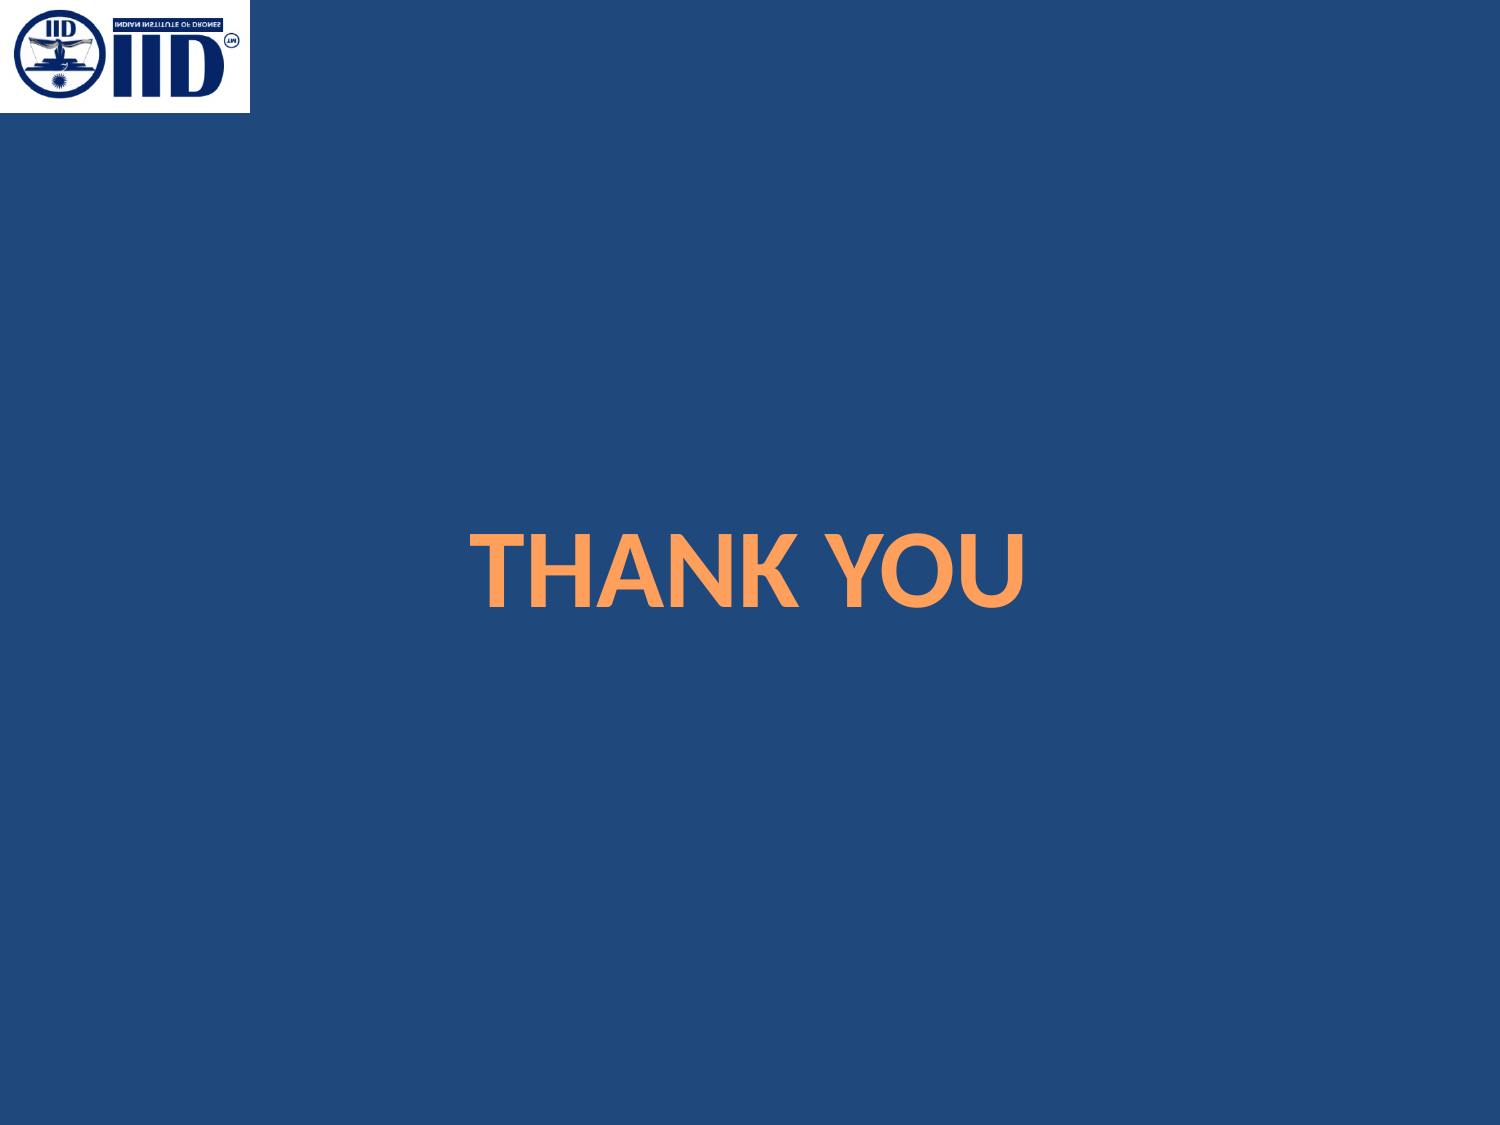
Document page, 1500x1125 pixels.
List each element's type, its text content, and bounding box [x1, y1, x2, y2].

text_box THANK YOU [454, 487, 1045, 638]
picture [0, 0, 250, 113]
